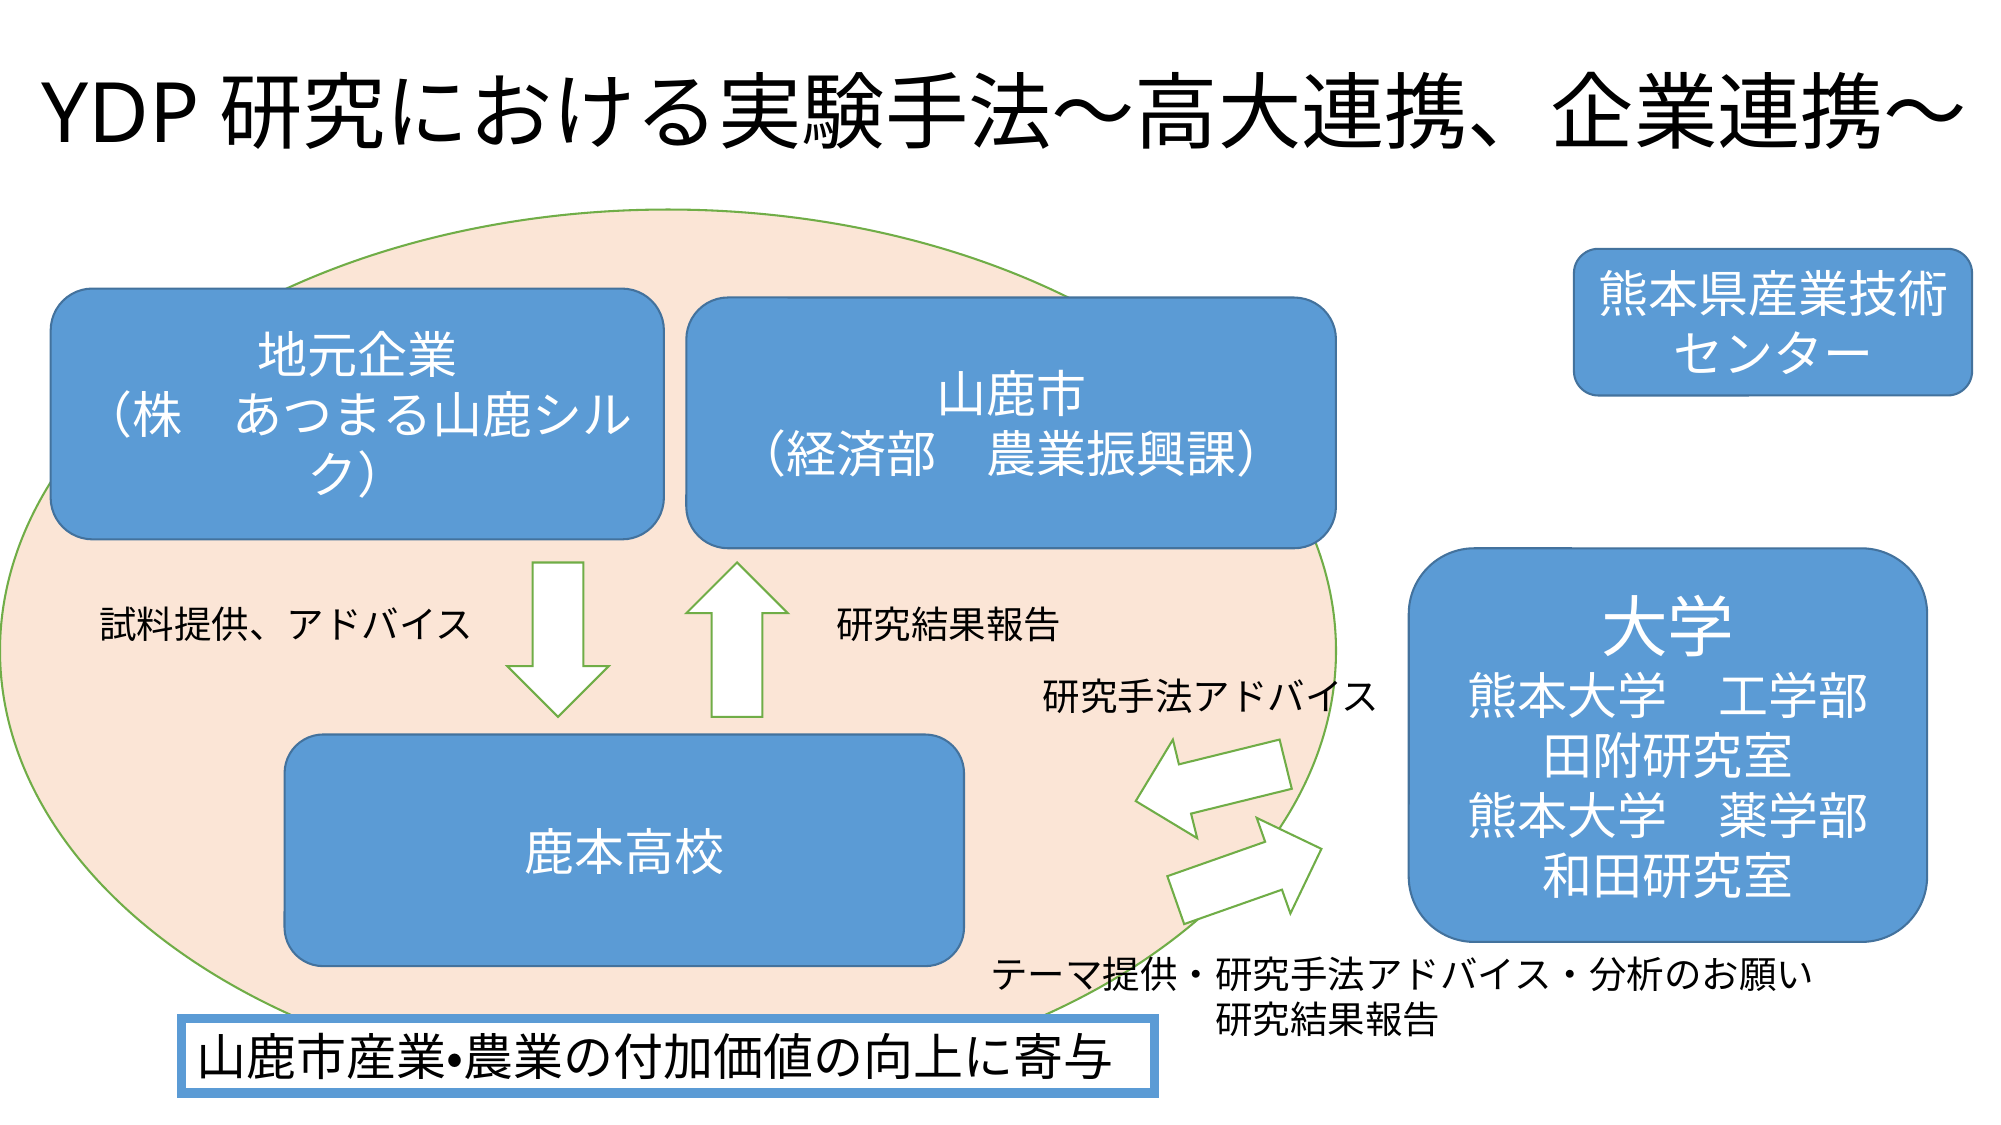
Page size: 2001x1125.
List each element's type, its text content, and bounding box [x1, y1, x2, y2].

text_box 山鹿市産業・農業の付加価値の向上に寄与 [181, 1017, 1155, 1094]
text_box [504, 561, 612, 719]
text_box [1134, 736, 1294, 841]
text_box 大学 熊本大学 工学部 田附研究室 熊本大学 薬学部 和田研究室 [1407, 547, 1929, 943]
text_box [683, 560, 791, 718]
text_box [1166, 815, 1323, 926]
text_box 試料提供、アドバイス [84, 593, 488, 654]
text_box 地元企業 （株 あつまる山鹿シルク） [49, 287, 665, 541]
text_box [0, 218, 1338, 1017]
text_box 研究手法アドバイス [1027, 665, 1394, 725]
text_box 熊本県産業技術 センター [1572, 247, 1974, 397]
text_box 研究結果報告 [821, 593, 1077, 654]
title YDP研究における実験手法～高大連携、企業連携～ [26, 12, 2000, 218]
text_box 山鹿市 （経済部 農業振興課） [685, 296, 1337, 550]
text_box テーマ提供・研究手法アドバイス・分析のお願い 研究結果報告 [975, 943, 1829, 1049]
text_box 鹿本高校 [283, 733, 966, 968]
